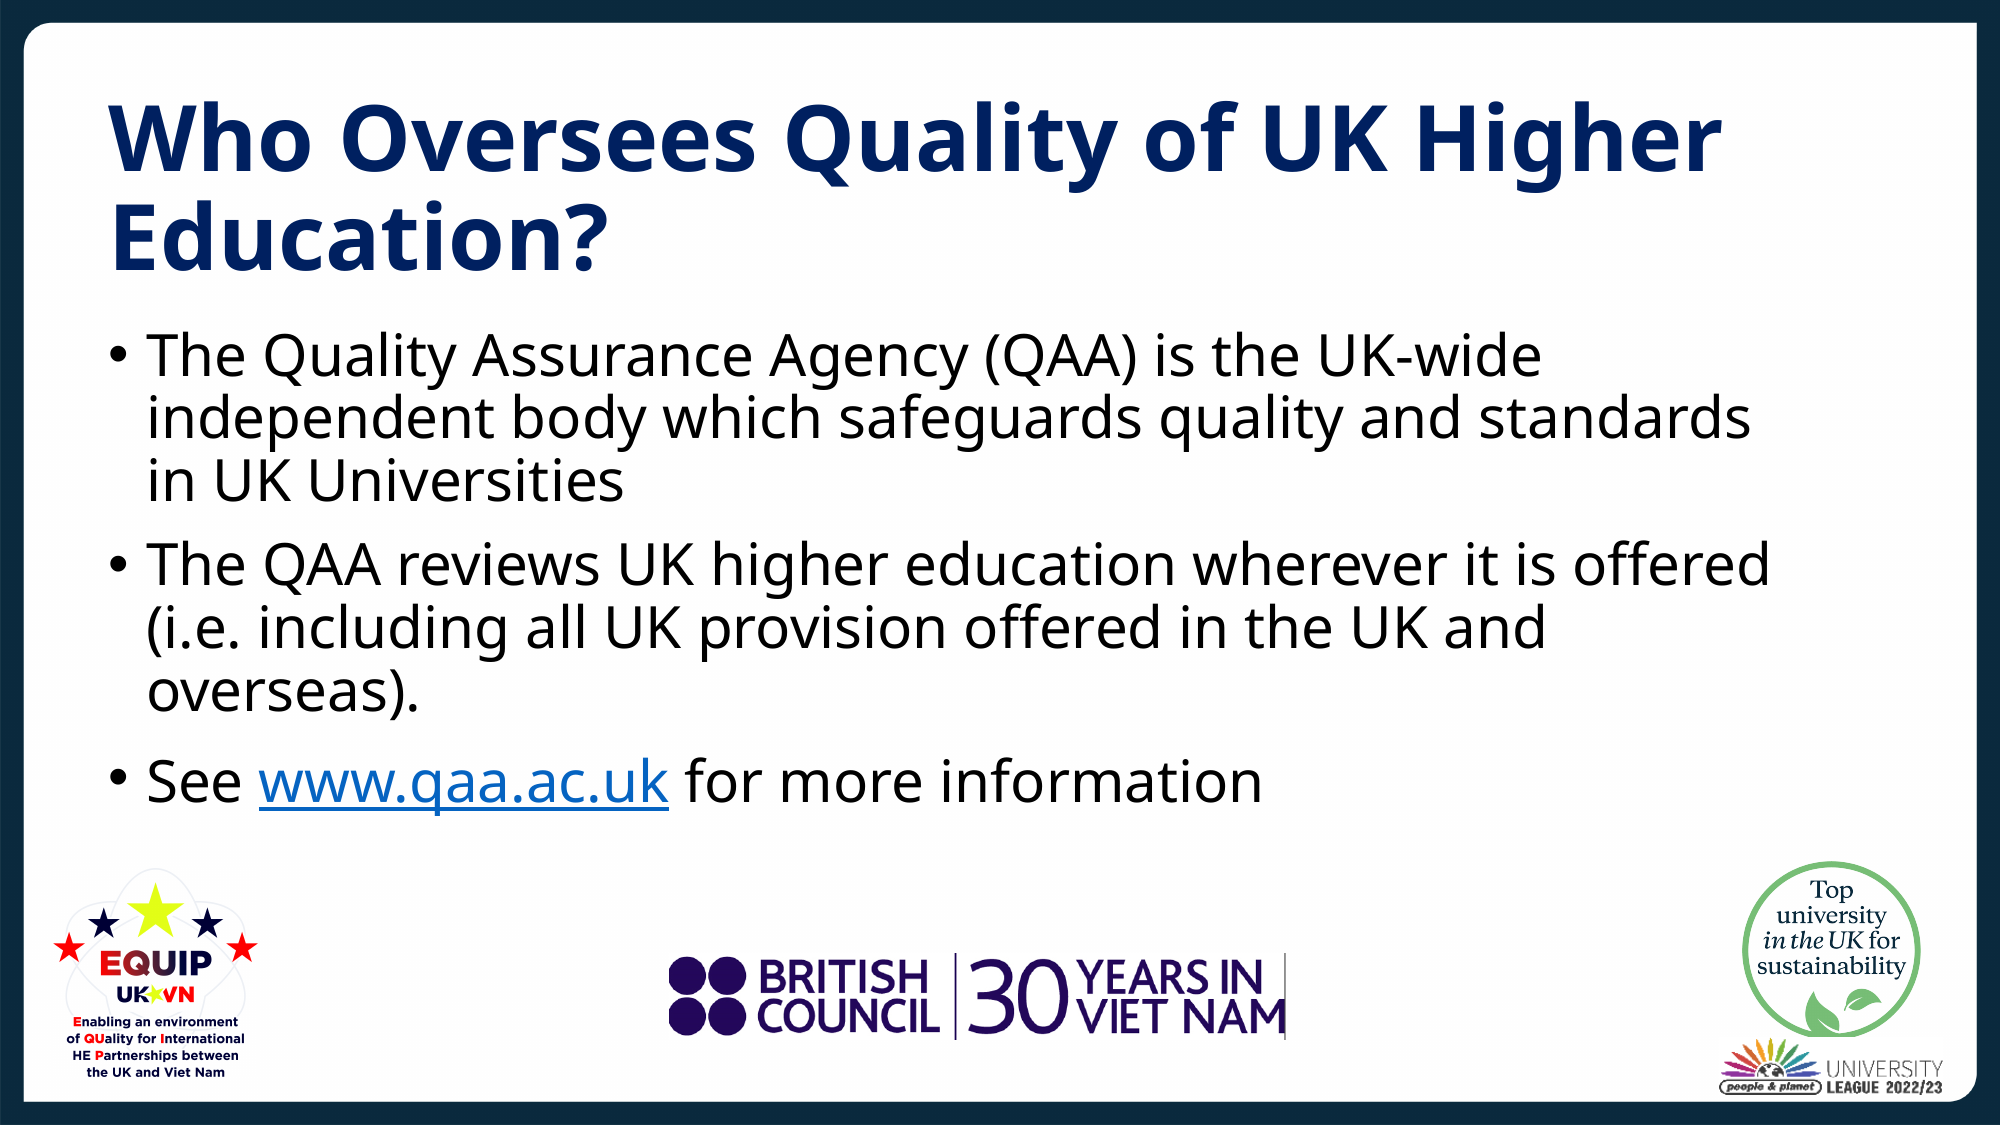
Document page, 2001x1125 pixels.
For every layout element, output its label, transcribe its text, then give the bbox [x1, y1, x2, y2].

title Who Oversees Quality of UK Higher Education?​ [93, 85, 1943, 253]
picture [0, 0, 2000, 1125]
list The Quality Assurance Agency (QAA) is the UK-wide independent body which safeguards quality and standards in UK Universities ​ The QAA reviews UK higher education wherever it is offered (i.e. including all UK provision offered in the UK and overseas).​ See www.qaa.ac.uk for more information [93, 318, 1819, 982]
